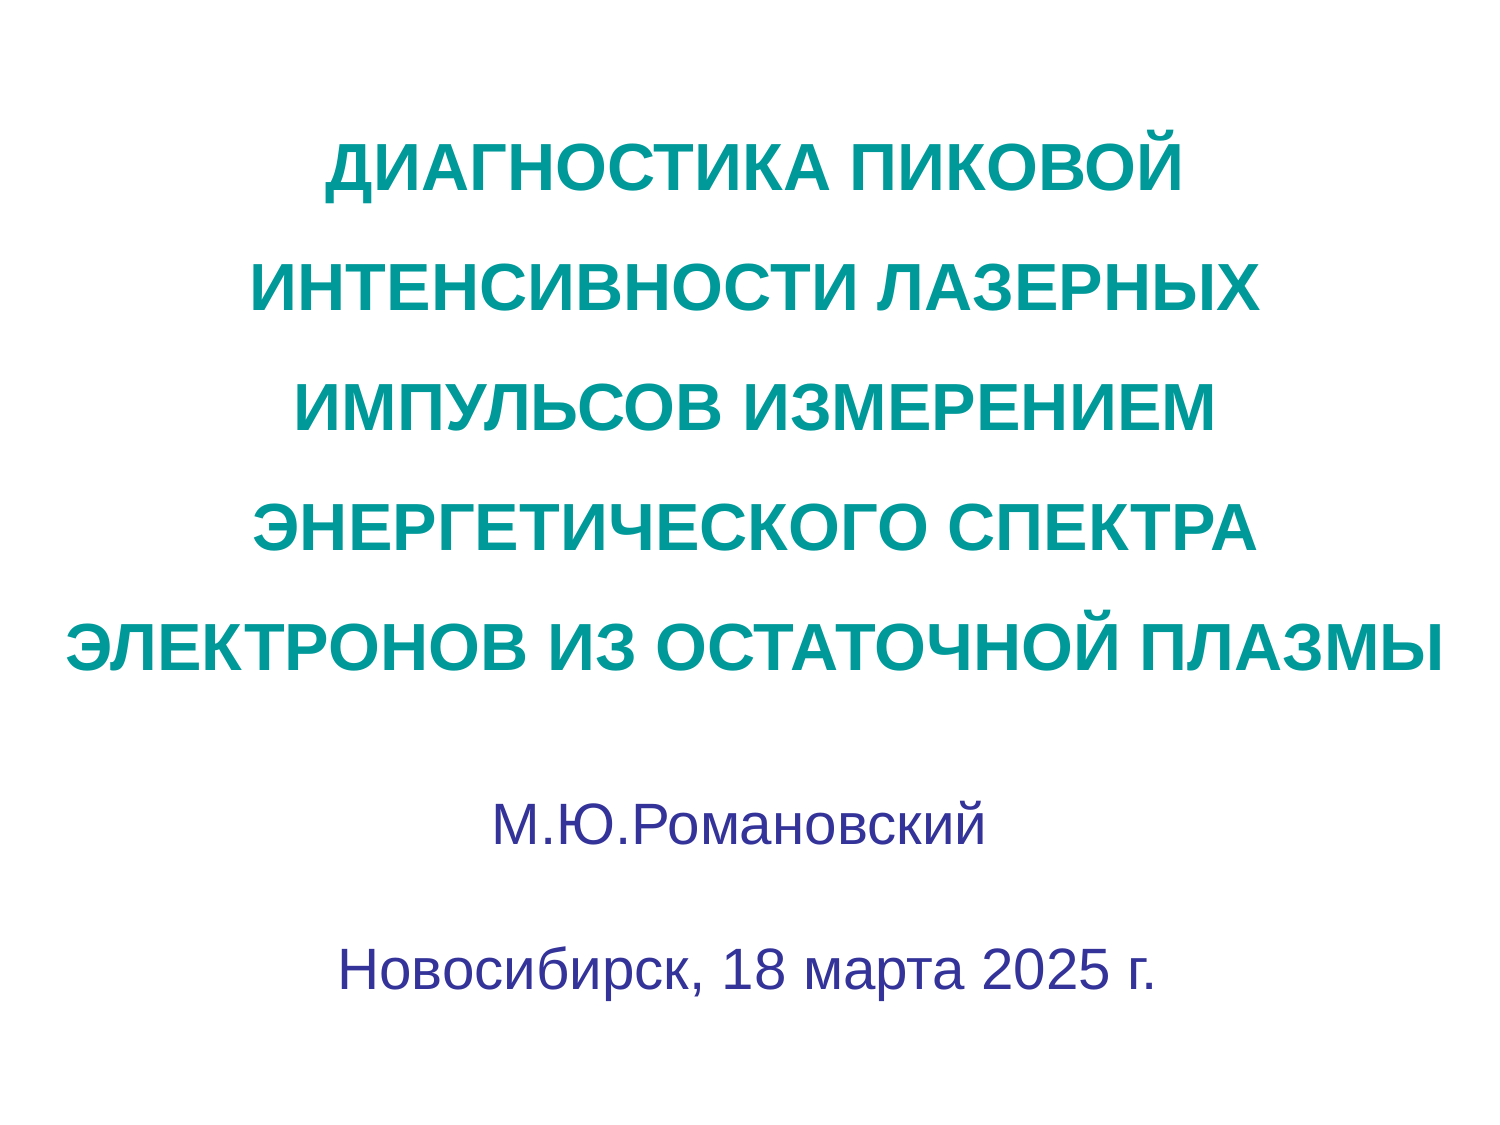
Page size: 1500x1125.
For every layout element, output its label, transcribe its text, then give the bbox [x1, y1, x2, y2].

text_box М.Ю.Романовский Новосибирск, 18 марта 2025 г. [100, 778, 1412, 1063]
text_box ДИАГНОСТИКА ПИКОВОЙ ИНТЕНСИВНОСТИ ЛАЗЕРНЫХ ИМПУЛЬСОВ ИЗМЕРЕНИЕМ ЭНЕРГЕТИЧЕСКОГО СПЕКТРА ЭЛЕКТРОНОВ ИЗ ОСТАТОЧНОЙ ПЛАЗМЫ [29, 59, 1483, 709]
